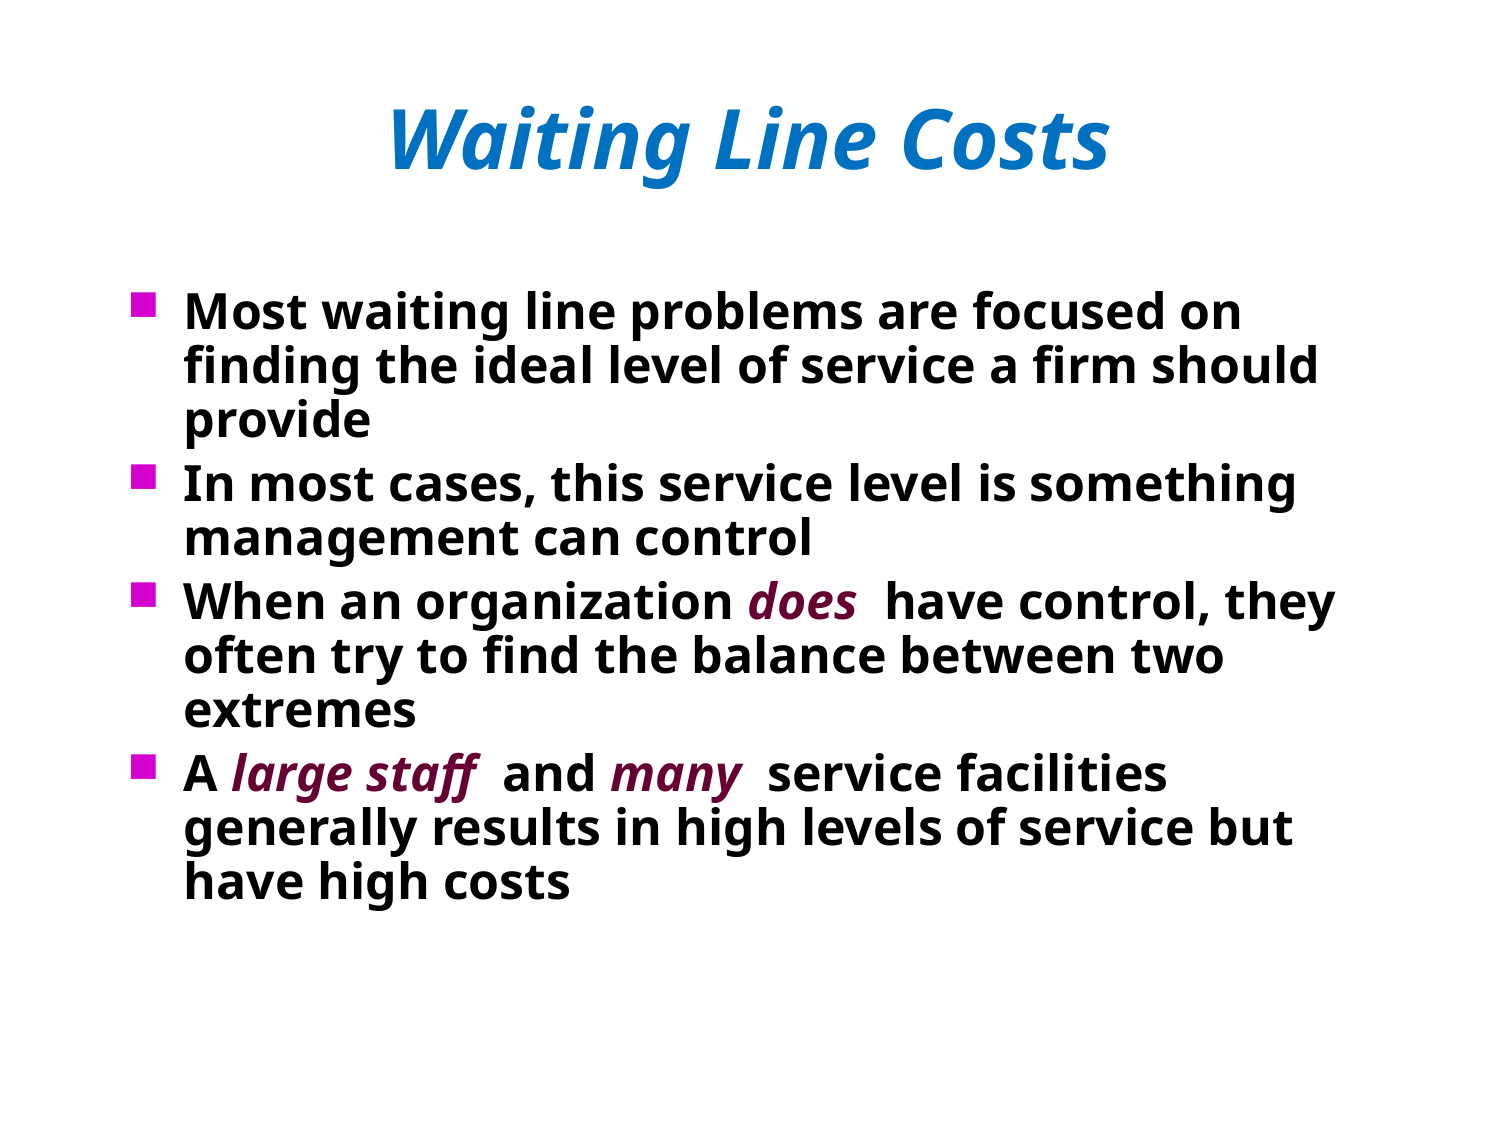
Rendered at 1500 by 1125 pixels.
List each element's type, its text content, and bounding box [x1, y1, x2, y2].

list Most waiting line problems are focused on finding the ideal level of service a firm should provide In most cases, this service level is something management can control When an organization does have control, they often try to find the balance between two extremes A large staff and many service facilities generally results in high levels of service but have high costs [112, 279, 1388, 1000]
title Waiting Line Costs [112, 80, 1388, 205]
